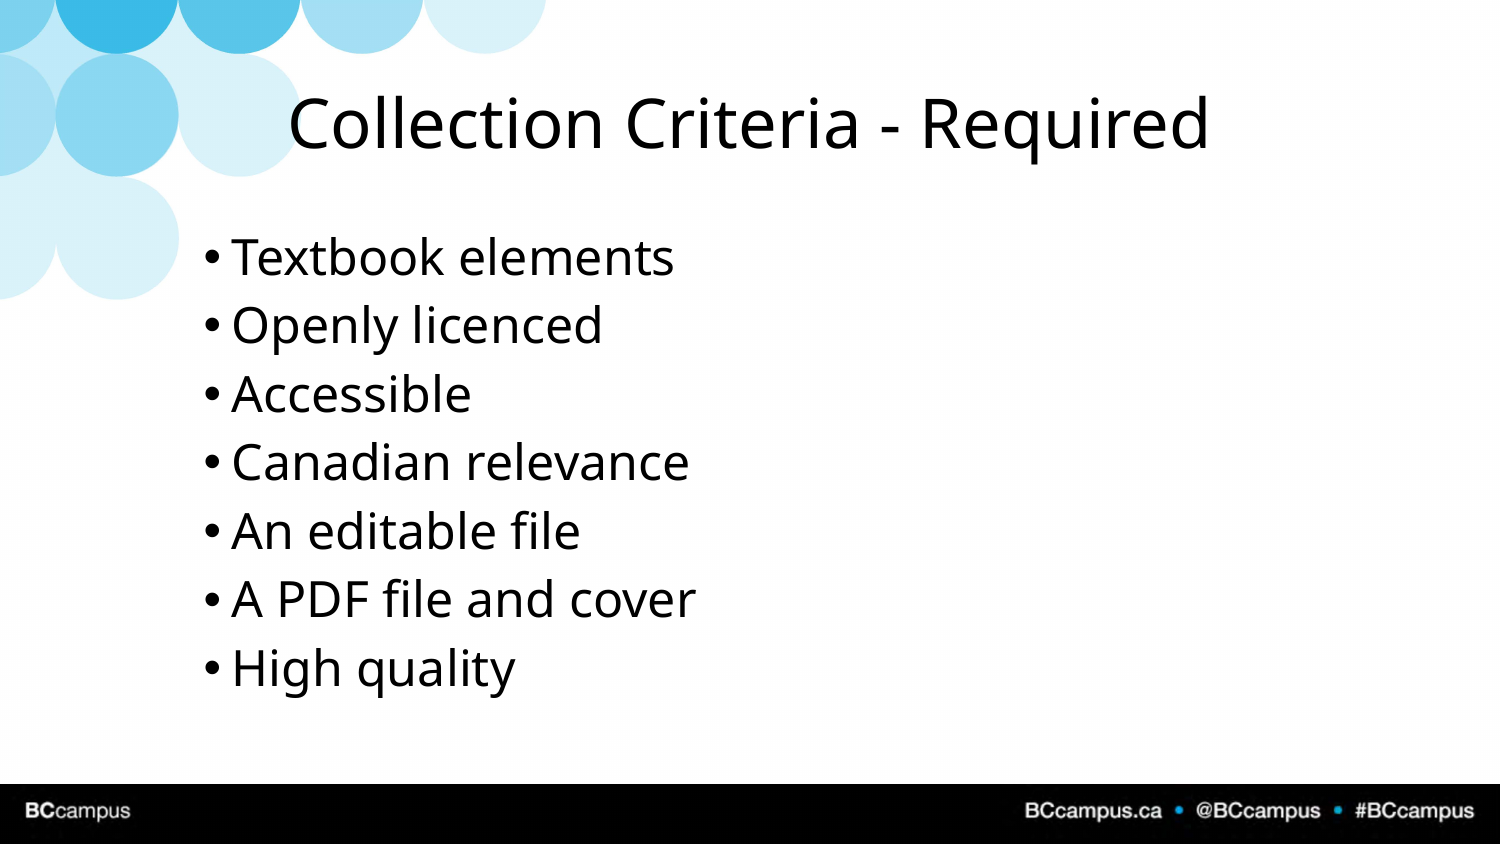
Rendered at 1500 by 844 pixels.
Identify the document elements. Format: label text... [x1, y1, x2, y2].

title Collection Criteria - Required [102, 44, 1398, 209]
list Textbook elements Openly licenced Accessible Canadian relevance An editable file A PDF file and cover High quality [195, 224, 1398, 737]
picture [0, 0, 1500, 844]
